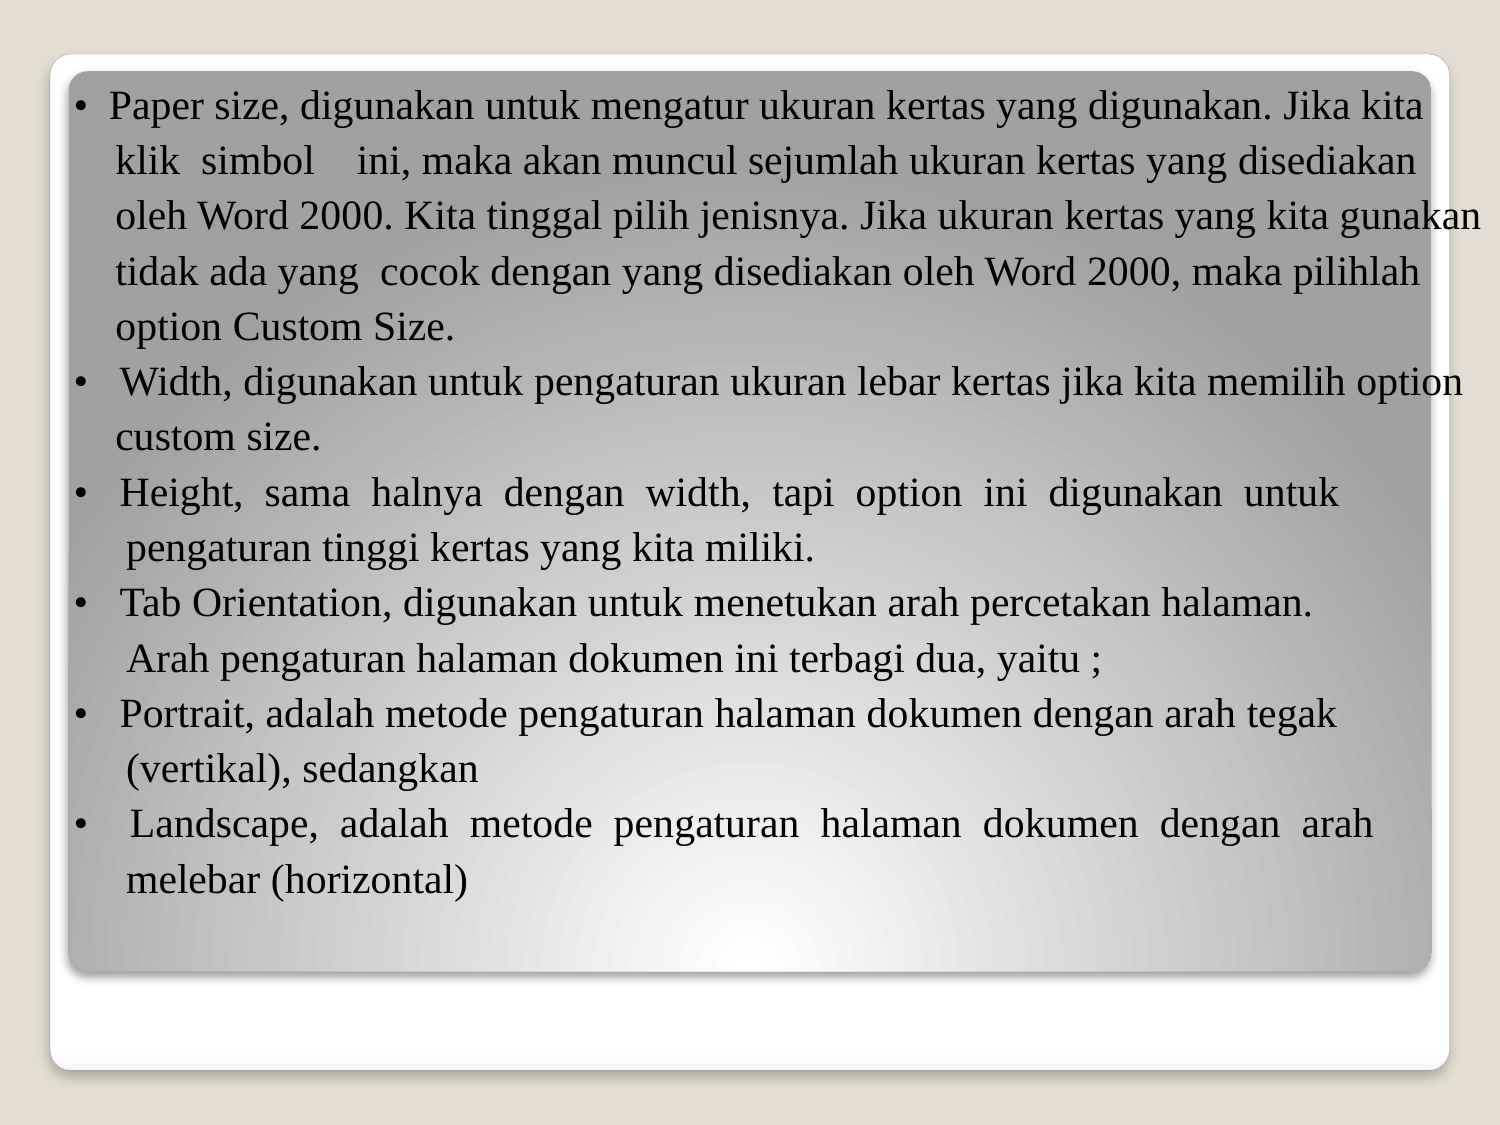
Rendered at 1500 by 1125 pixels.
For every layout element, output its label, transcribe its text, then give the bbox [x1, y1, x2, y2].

list • Paper size, digunakan untuk mengatur ukuran kertas yang digunakan. Jika kita klik simbol ini, maka akan muncul sejumlah ukuran kertas yang disediakan oleh Word 2000. Kita tinggal pilih jenisnya. Jika ukuran kertas yang kita gunakan tidak ada yang cocok dengan yang disediakan oleh Word 2000, maka pilihlah option Custom Size. • Width, digunakan untuk pengaturan ukuran lebar kertas jika kita memilih option custom size. • Height, sama halnya dengan width, tapi option ini digunakan untuk pengaturan tinggi kertas yang kita miliki. • Tab Orientation, digunakan untuk menetukan arah percetakan halaman. Arah pengaturan halaman dokumen ini terbagi dua, yaitu ; • Portrait, adalah metode pengaturan halaman dokumen dengan arah tegak (vertikal), sedangkan • Landscape, adalah metode pengaturan halaman dokumen dengan arah melebar (horizontal) [0, 62, 1500, 1075]
